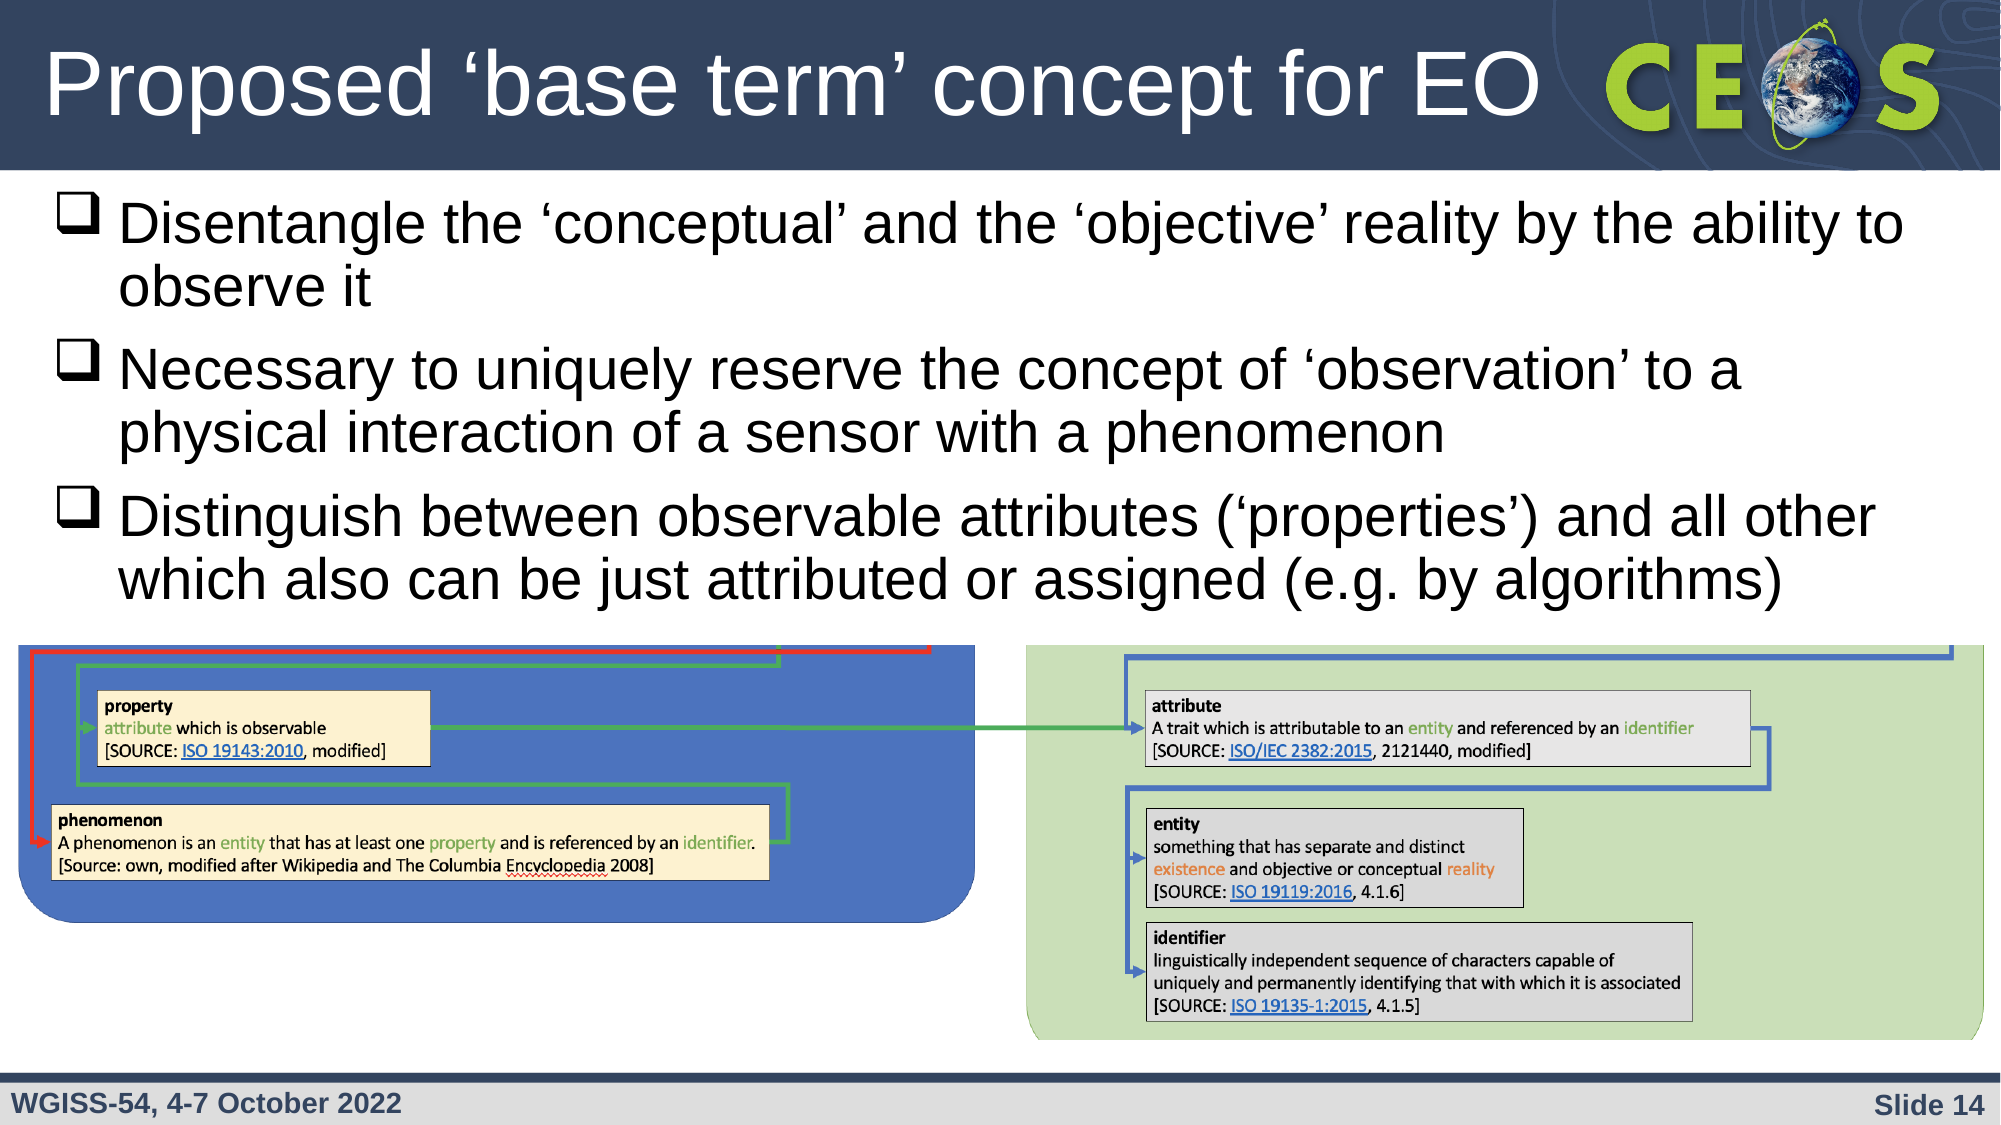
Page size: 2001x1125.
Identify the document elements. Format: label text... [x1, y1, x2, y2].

picture [1606, 18, 1939, 150]
title Proposed ‘base term’ concept for EO [28, 28, 1569, 157]
picture [3, 644, 2000, 1040]
list Disentangle the ‘conceptual’ and the ‘objective’ reality by the ability to observe it Necessary to uniquely reserve the concept of ‘observation’ to a physical interaction of a sensor with a phenomenon Distinguish between observable attributes (‘properties’) and all other which also can be just attributed or assigned (e.g. by algorithms) [28, 185, 1936, 635]
